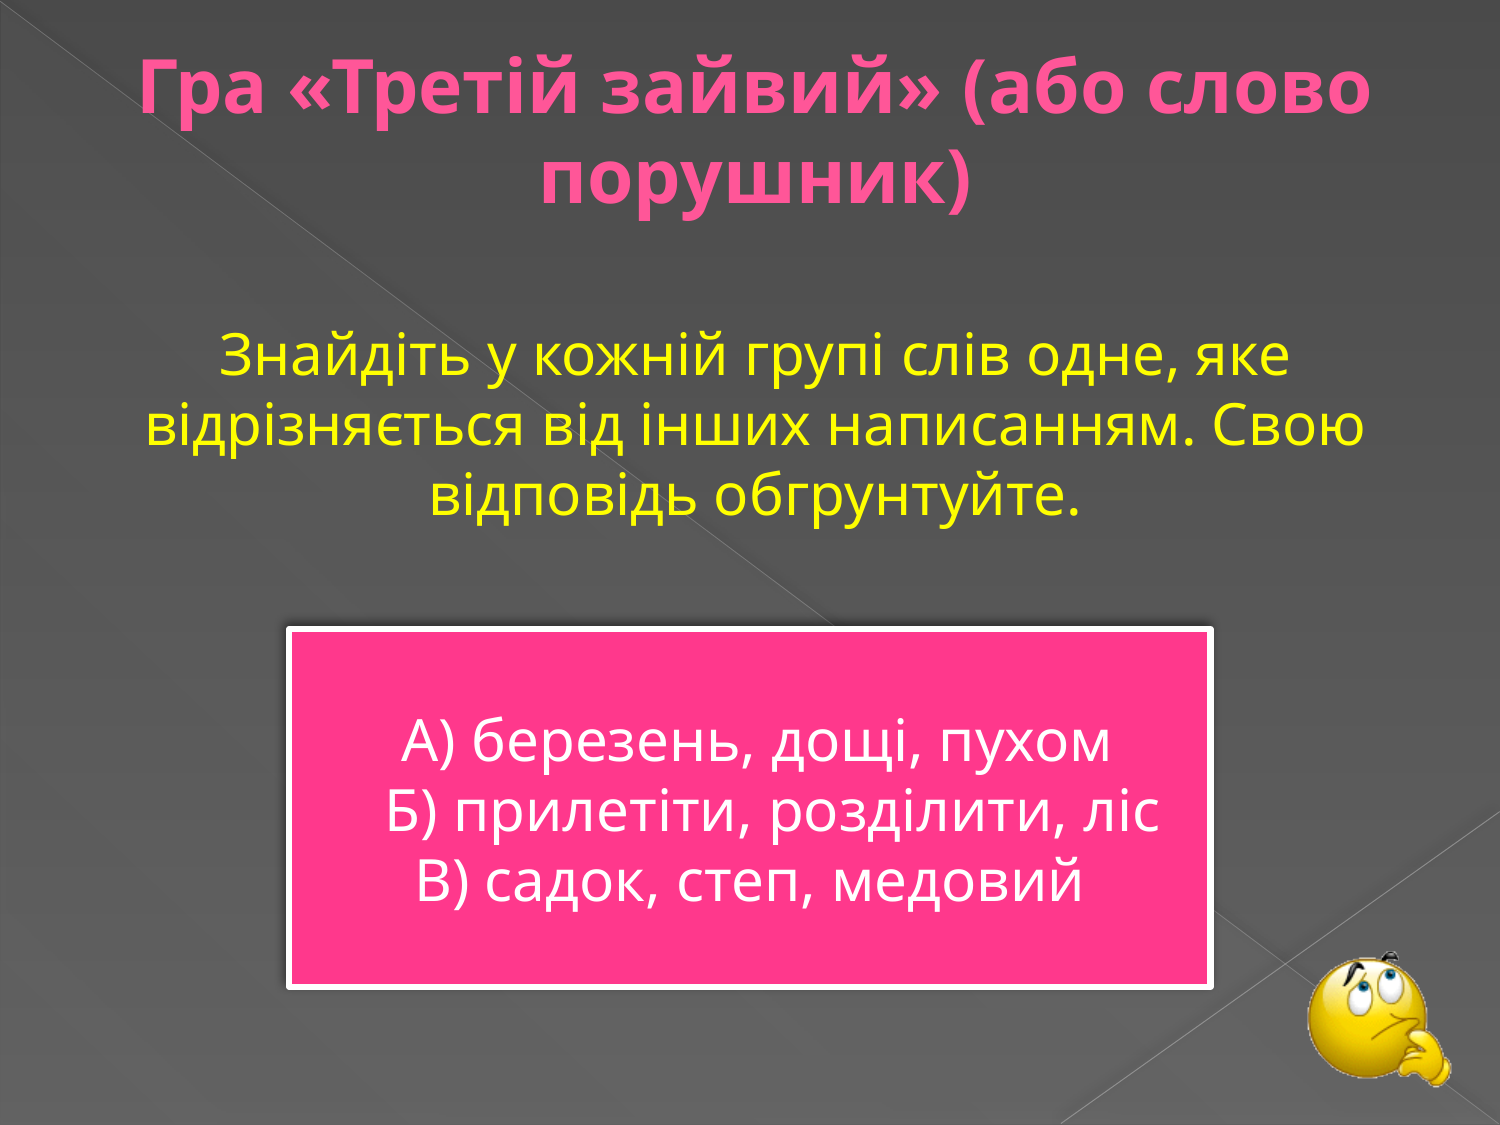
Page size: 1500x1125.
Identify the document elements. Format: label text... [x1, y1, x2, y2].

picture [1304, 892, 1459, 1090]
text_box А) березень, дощі, пухом Б) прилетіти, розділити, ліс В) садок, степ, медовий [286, 626, 1214, 990]
list Гра «Третій зайвий» (або слово порушник) Знайдіть у кожній групі слів одне, яке відрізняється від інших написанням. Свою відповідь обгрунтуйте. [29, 30, 1471, 1106]
